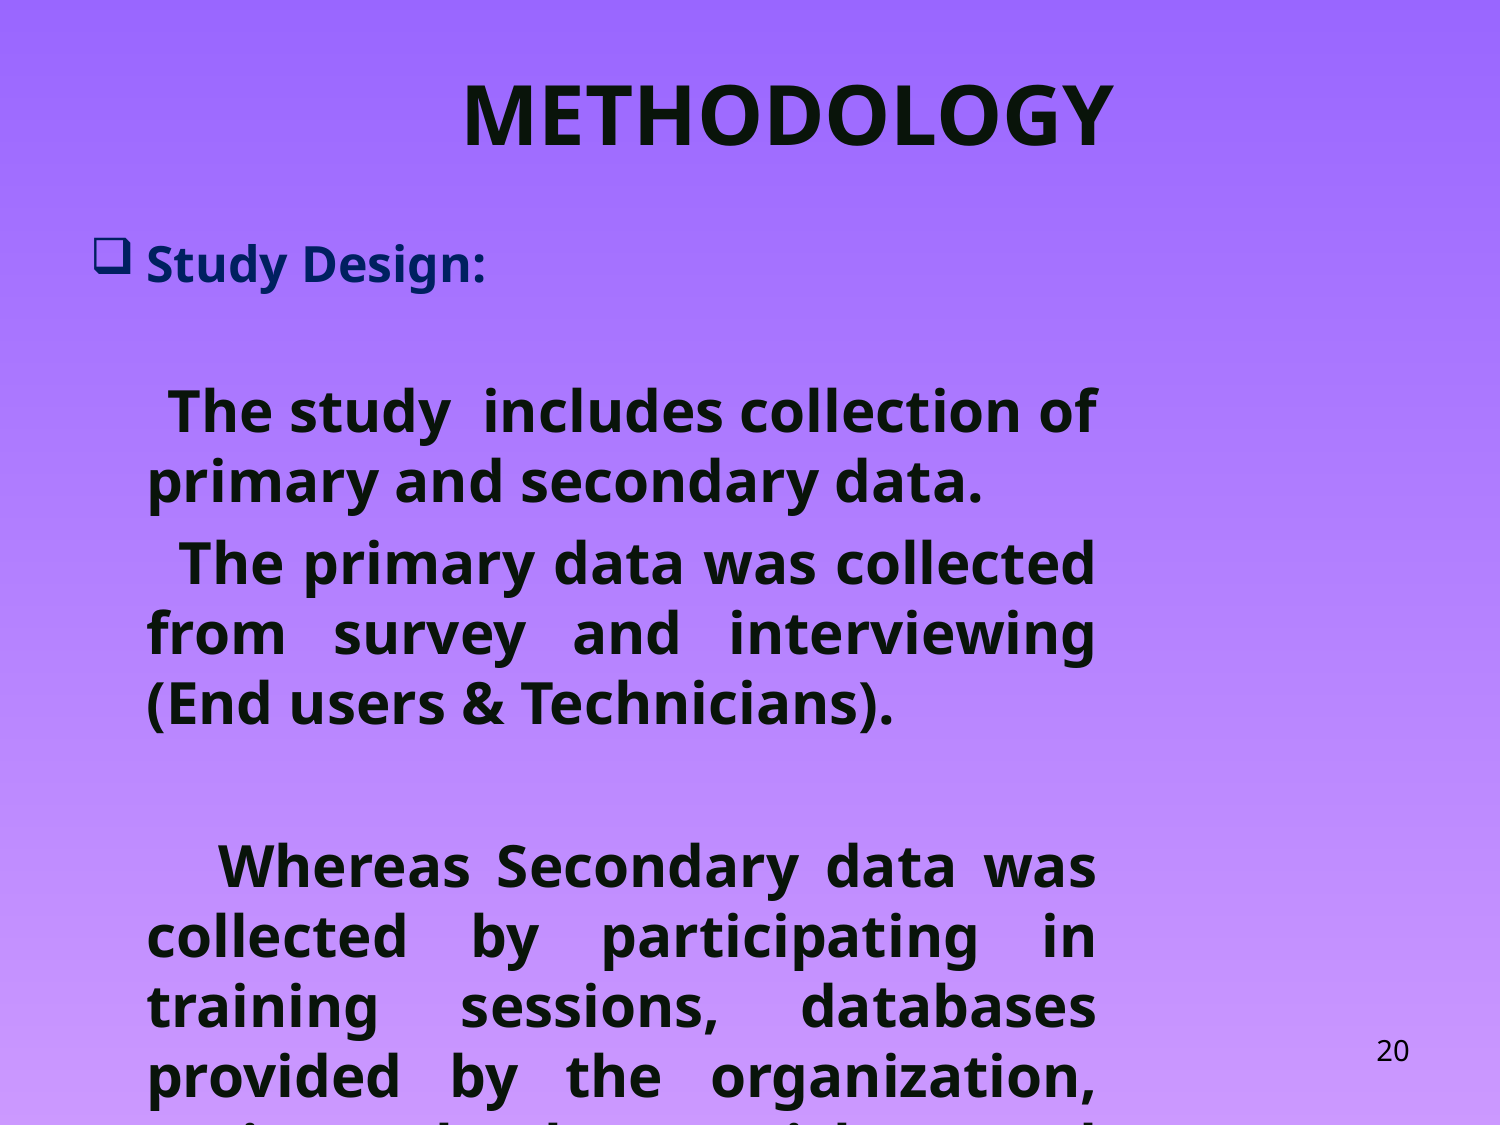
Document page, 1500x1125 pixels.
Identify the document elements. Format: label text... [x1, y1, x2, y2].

list Study Design: The study includes collection of primary and secondary data. The primary data was collected from survey and interviewing (End users & Technicians). Whereas Secondary data was collected by participating in training sessions, databases provided by the organization, various books, articles and websites. [74, 224, 1113, 1063]
slide_number 20 [1074, 1024, 1426, 1103]
title METHODOLOGY [124, 37, 1163, 188]
